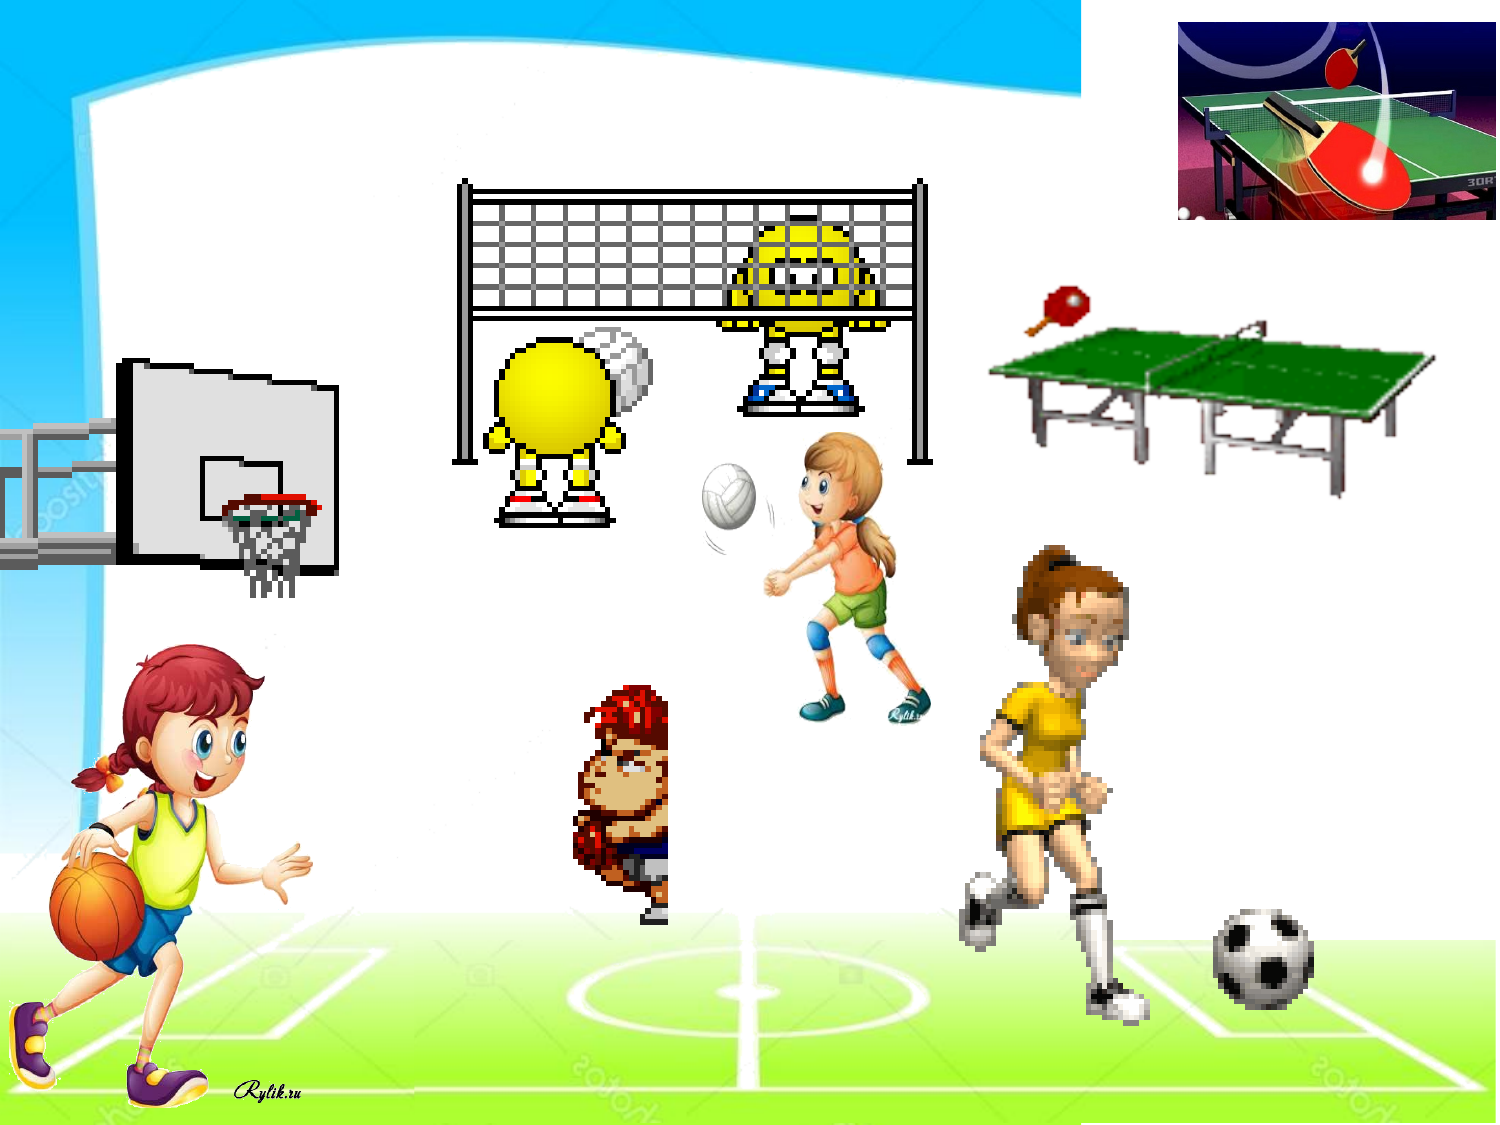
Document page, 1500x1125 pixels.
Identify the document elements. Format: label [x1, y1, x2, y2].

list [702, 432, 931, 727]
picture [1178, 21, 1496, 221]
picture [0, 36, 1496, 1125]
